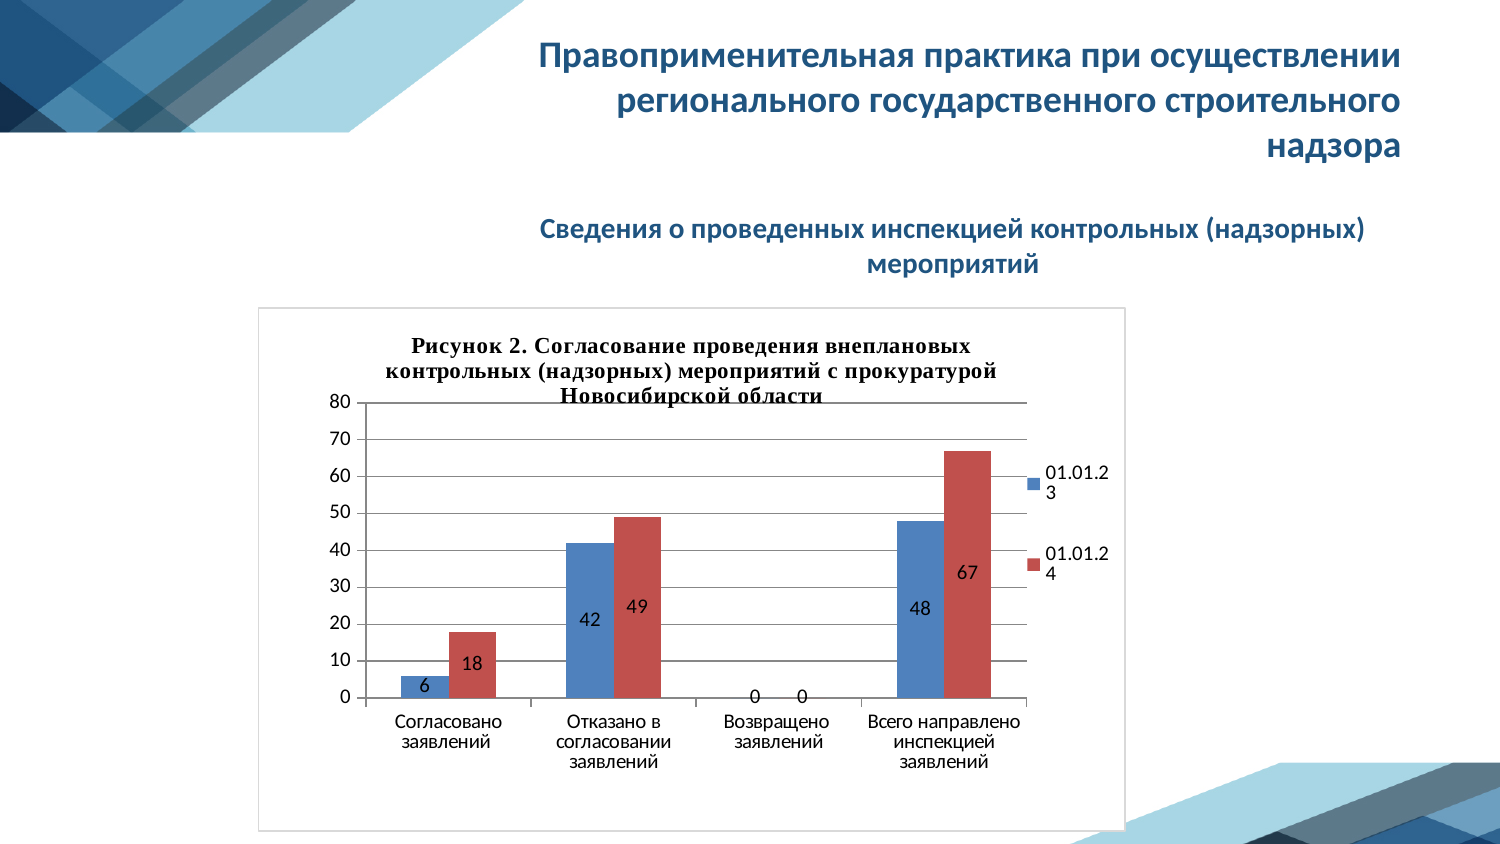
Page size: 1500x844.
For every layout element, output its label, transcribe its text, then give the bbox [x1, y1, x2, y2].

text_box Правоприменительная практика при осуществлении регионального государственного строительного надзора Сведения о проведенных инспекцией контрольных (надзорных) мероприятий [489, 22, 1417, 287]
chart [257, 306, 1127, 832]
picture [0, 0, 1500, 844]
